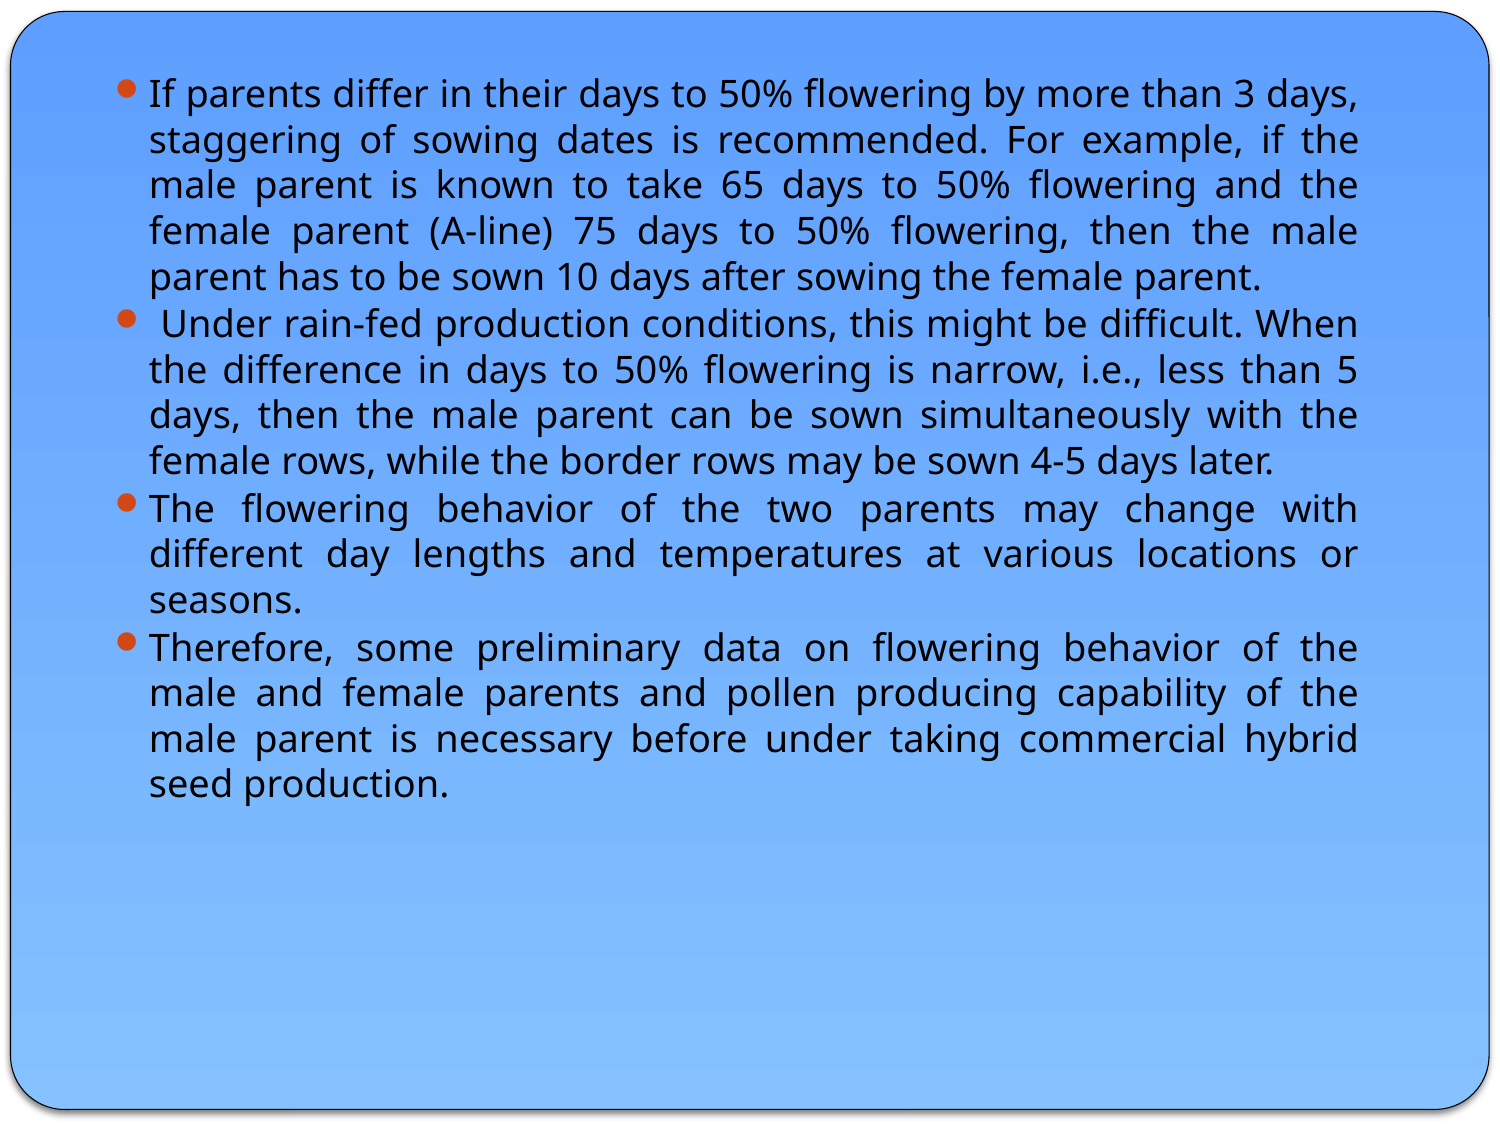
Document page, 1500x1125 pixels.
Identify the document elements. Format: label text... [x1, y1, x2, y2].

list If parents differ in their days to 50% flowering by more than 3 days, staggering of sowing dates is recommended. For example, if the male parent is known to take 65 days to 50% flowering and the female parent (A-line) 75 days to 50% flowering, then the male parent has to be sown 10 days after sowing the female parent. Under rain-fed production conditions, this might be difficult. When the difference in days to 50% flowering is narrow, i.e., less than 5 days, then the male parent can be sown simultaneously with the female rows, while the border rows may be sown 4-5 days later. The flowering behavior of the two parents may change with different day lengths and temperatures at various locations or seasons. Therefore, some preliminary data on flowering behavior of the male and female parents and pollen producing capability of the male parent is necessary before under taking commercial hybrid seed production. [99, 62, 1375, 813]
